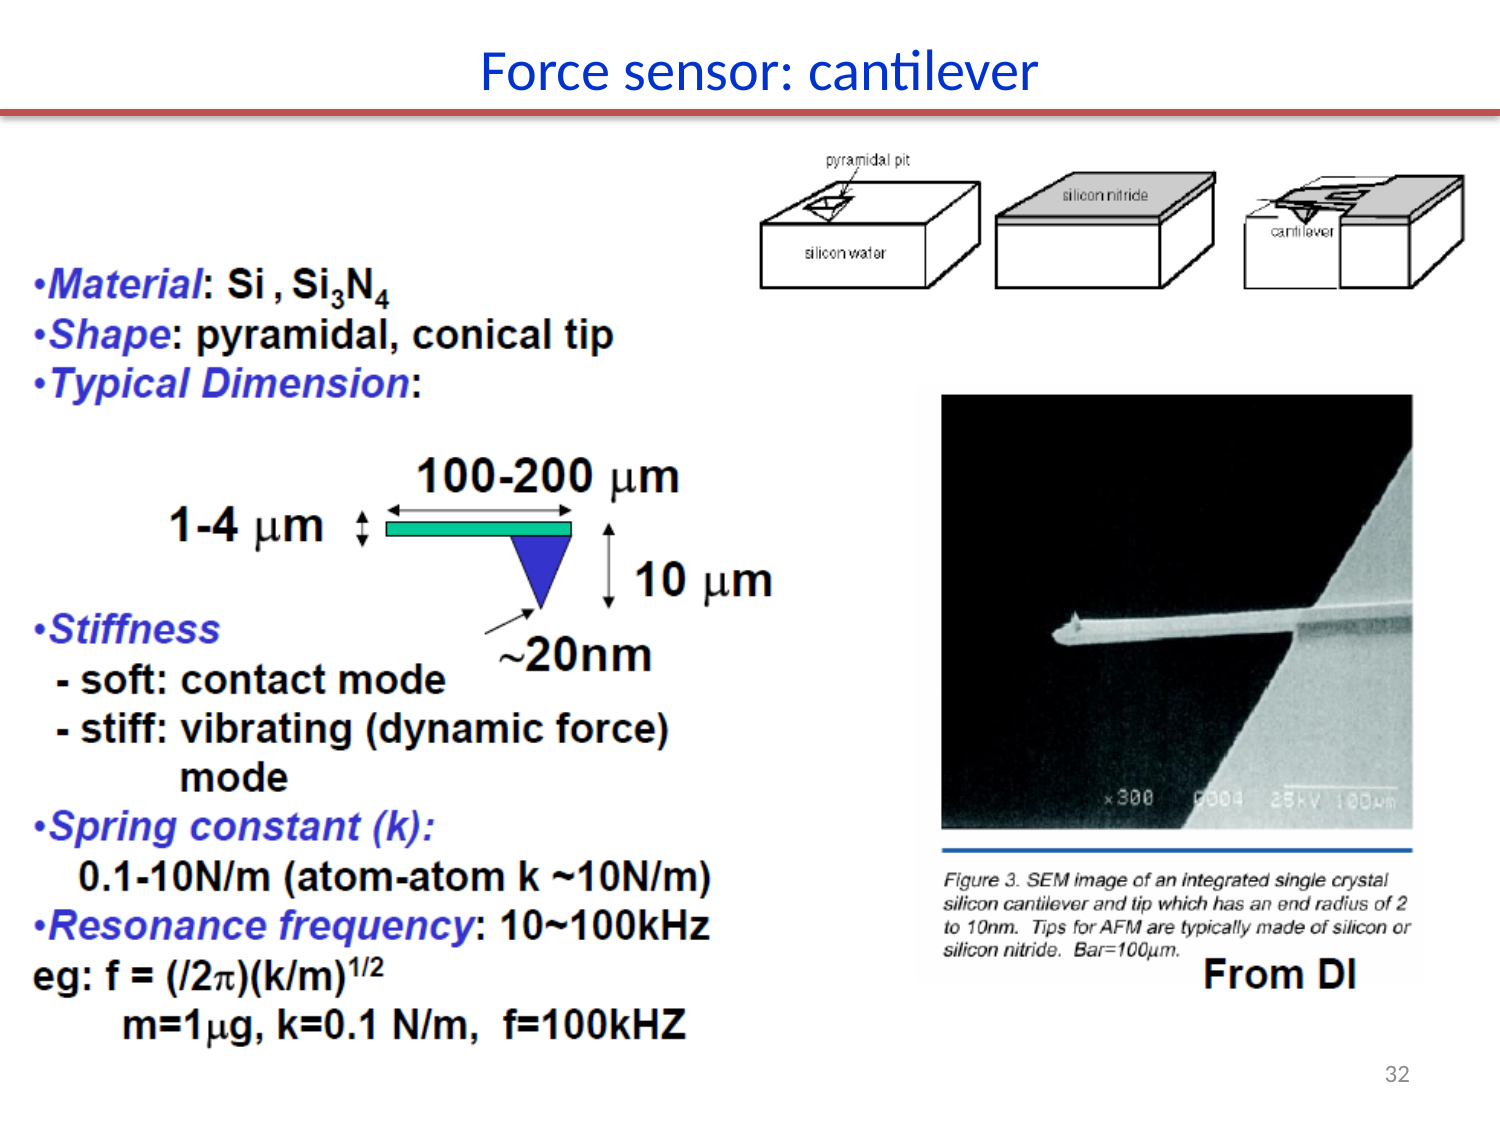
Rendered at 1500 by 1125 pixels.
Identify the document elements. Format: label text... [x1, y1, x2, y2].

text_box Force sensor: cantilever [465, 24, 1056, 110]
slide_number 32 [1074, 1059, 1425, 1103]
picture [24, 149, 1473, 1051]
